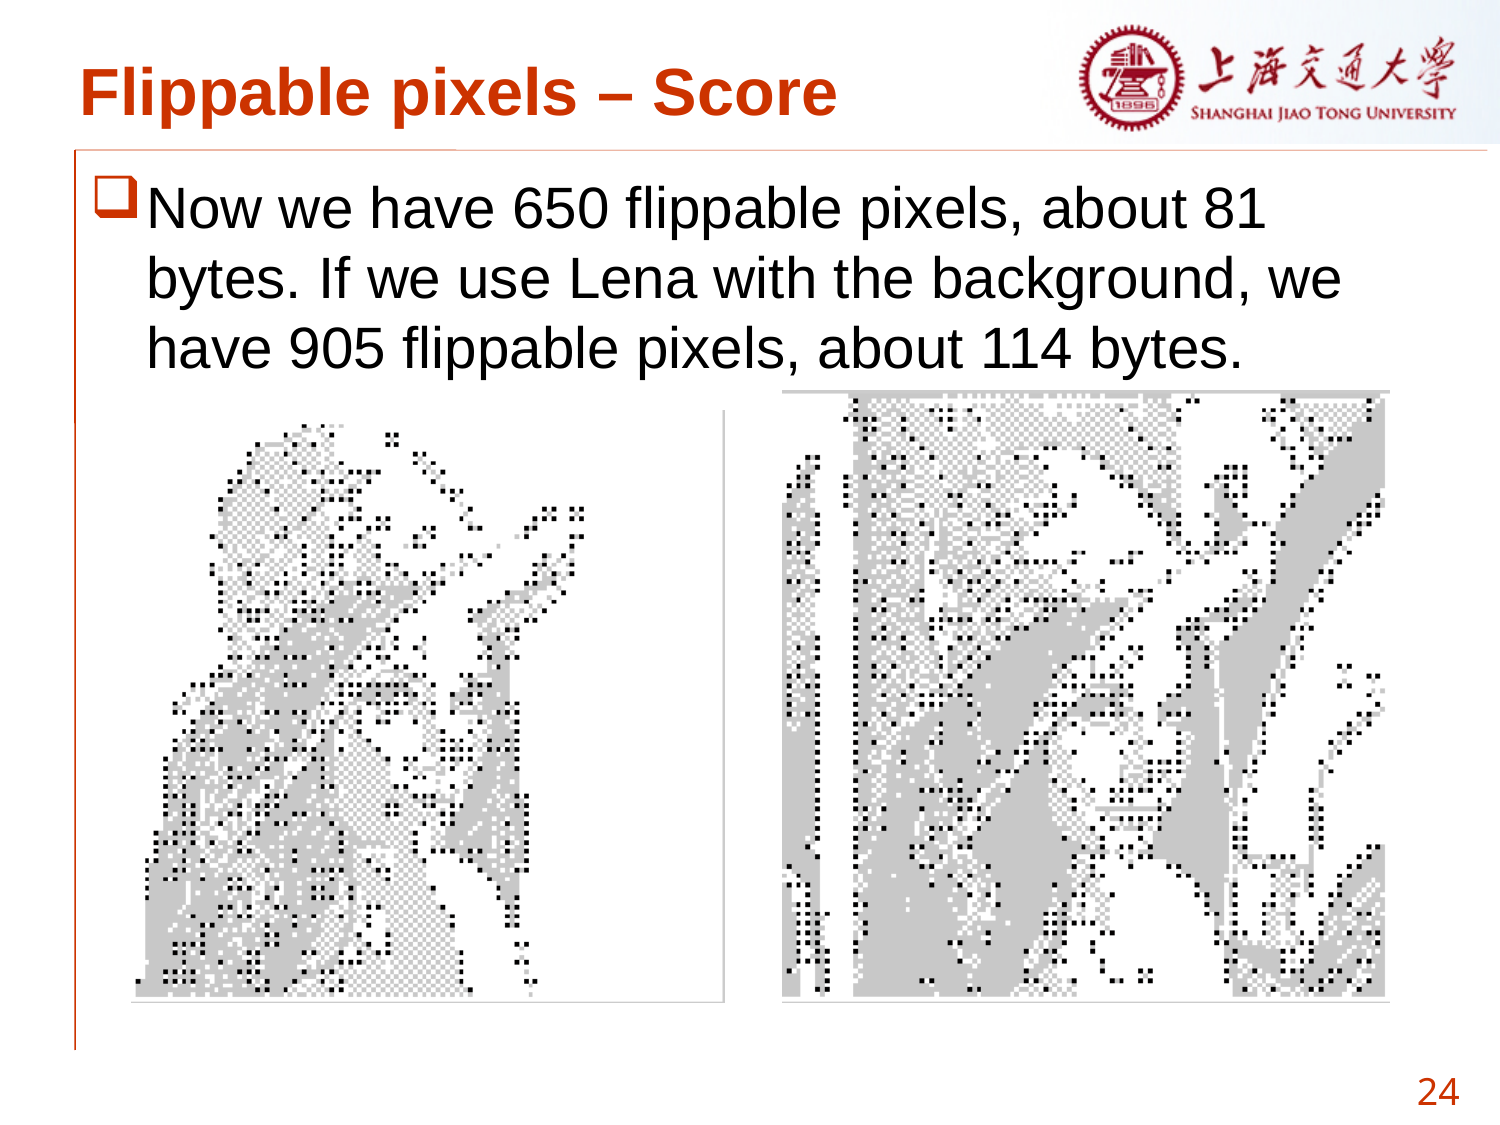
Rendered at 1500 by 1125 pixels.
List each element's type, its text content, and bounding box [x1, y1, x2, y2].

slide_number 24 [1350, 1074, 1475, 1113]
picture [782, 389, 1390, 1003]
picture [1040, 0, 1500, 144]
picture [130, 409, 725, 1003]
list Now we have 650 flippable pixels, about 81 bytes. If we use Lena with the background, we have 905 flippable pixels, about 114 bytes. [75, 162, 1438, 555]
title Flippable pixels – Score [64, 54, 1417, 205]
